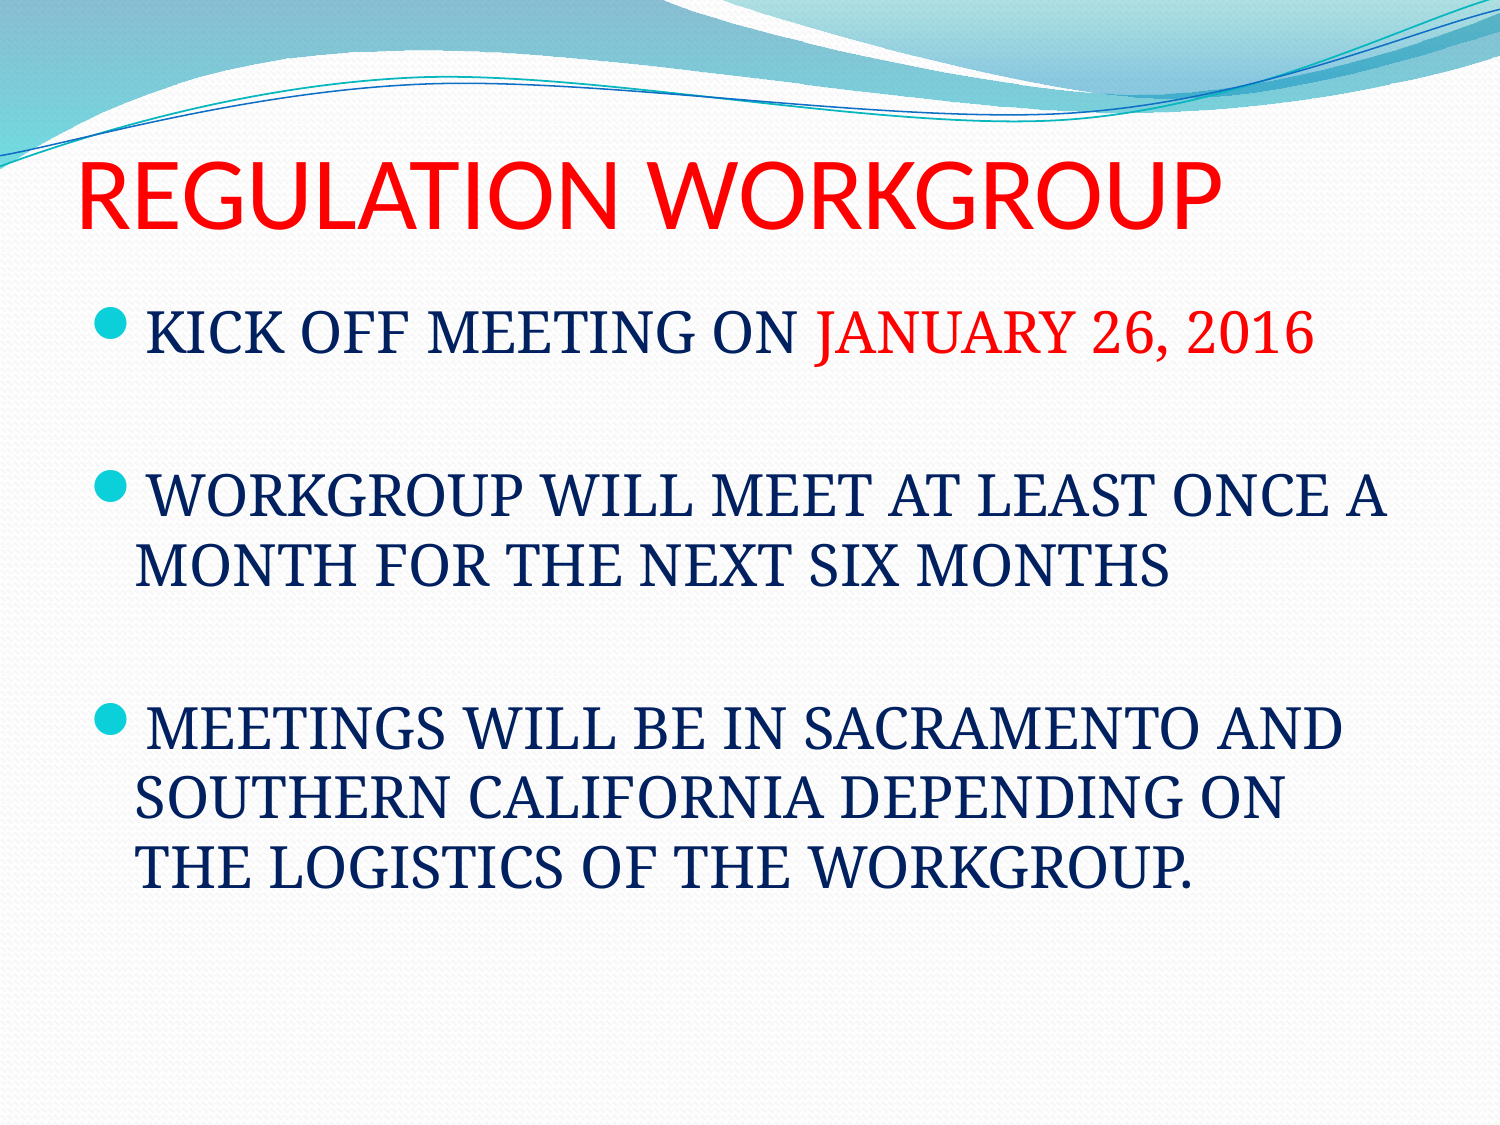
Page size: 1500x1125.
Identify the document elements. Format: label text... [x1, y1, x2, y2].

title REGULATION WORKGROUP [75, 115, 1425, 250]
list Kick off meeting ON January 26, 2016 Workgroup will meet at least once a month for the next six months Meetings will be in Sacramento and Southern California depending on the logistics of the workgroup. [75, 287, 1425, 1013]
